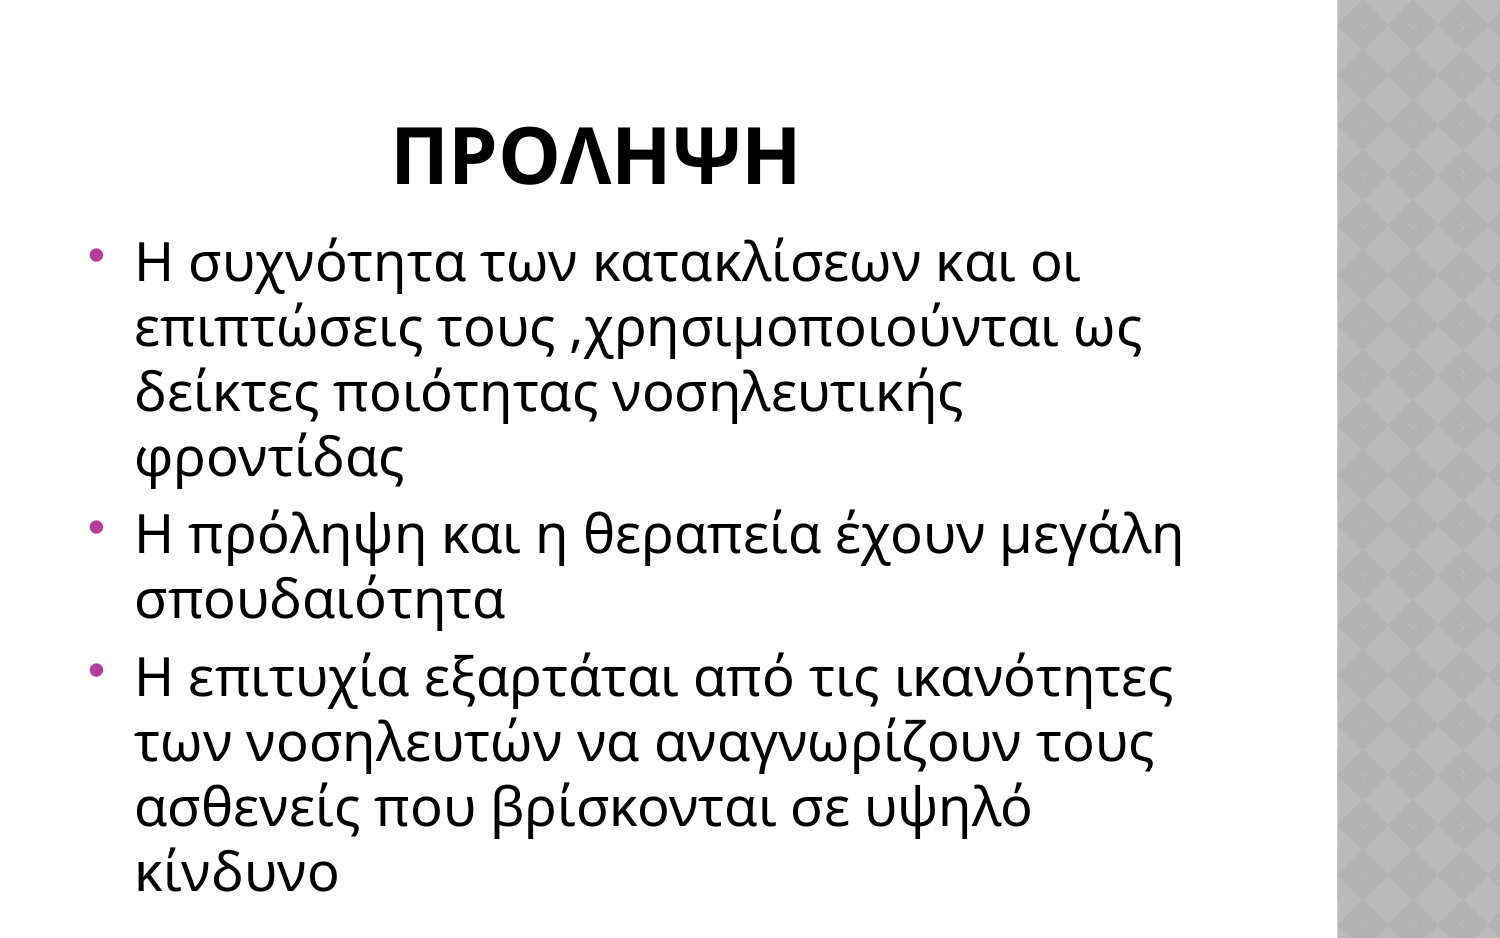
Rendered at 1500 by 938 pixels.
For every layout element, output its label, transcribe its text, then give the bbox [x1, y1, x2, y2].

list Η συχνότητα των κατακλίσεων και οι επιπτώσεις τους ,χρησιμοποιούνται ως δείκτες ποιότητας νοσηλευτικής φροντίδας Η πρόληψη και η θεραπεία έχουν μεγάλη σπουδαιότητα Η επιτυχία εξαρτάται από τις ικανότητες των νοσηλευτών να αναγνωρίζουν τους ασθενείς που βρίσκονται σε υψηλό κίνδυνο [75, 220, 1263, 883]
title προληψη [75, 43, 1263, 200]
